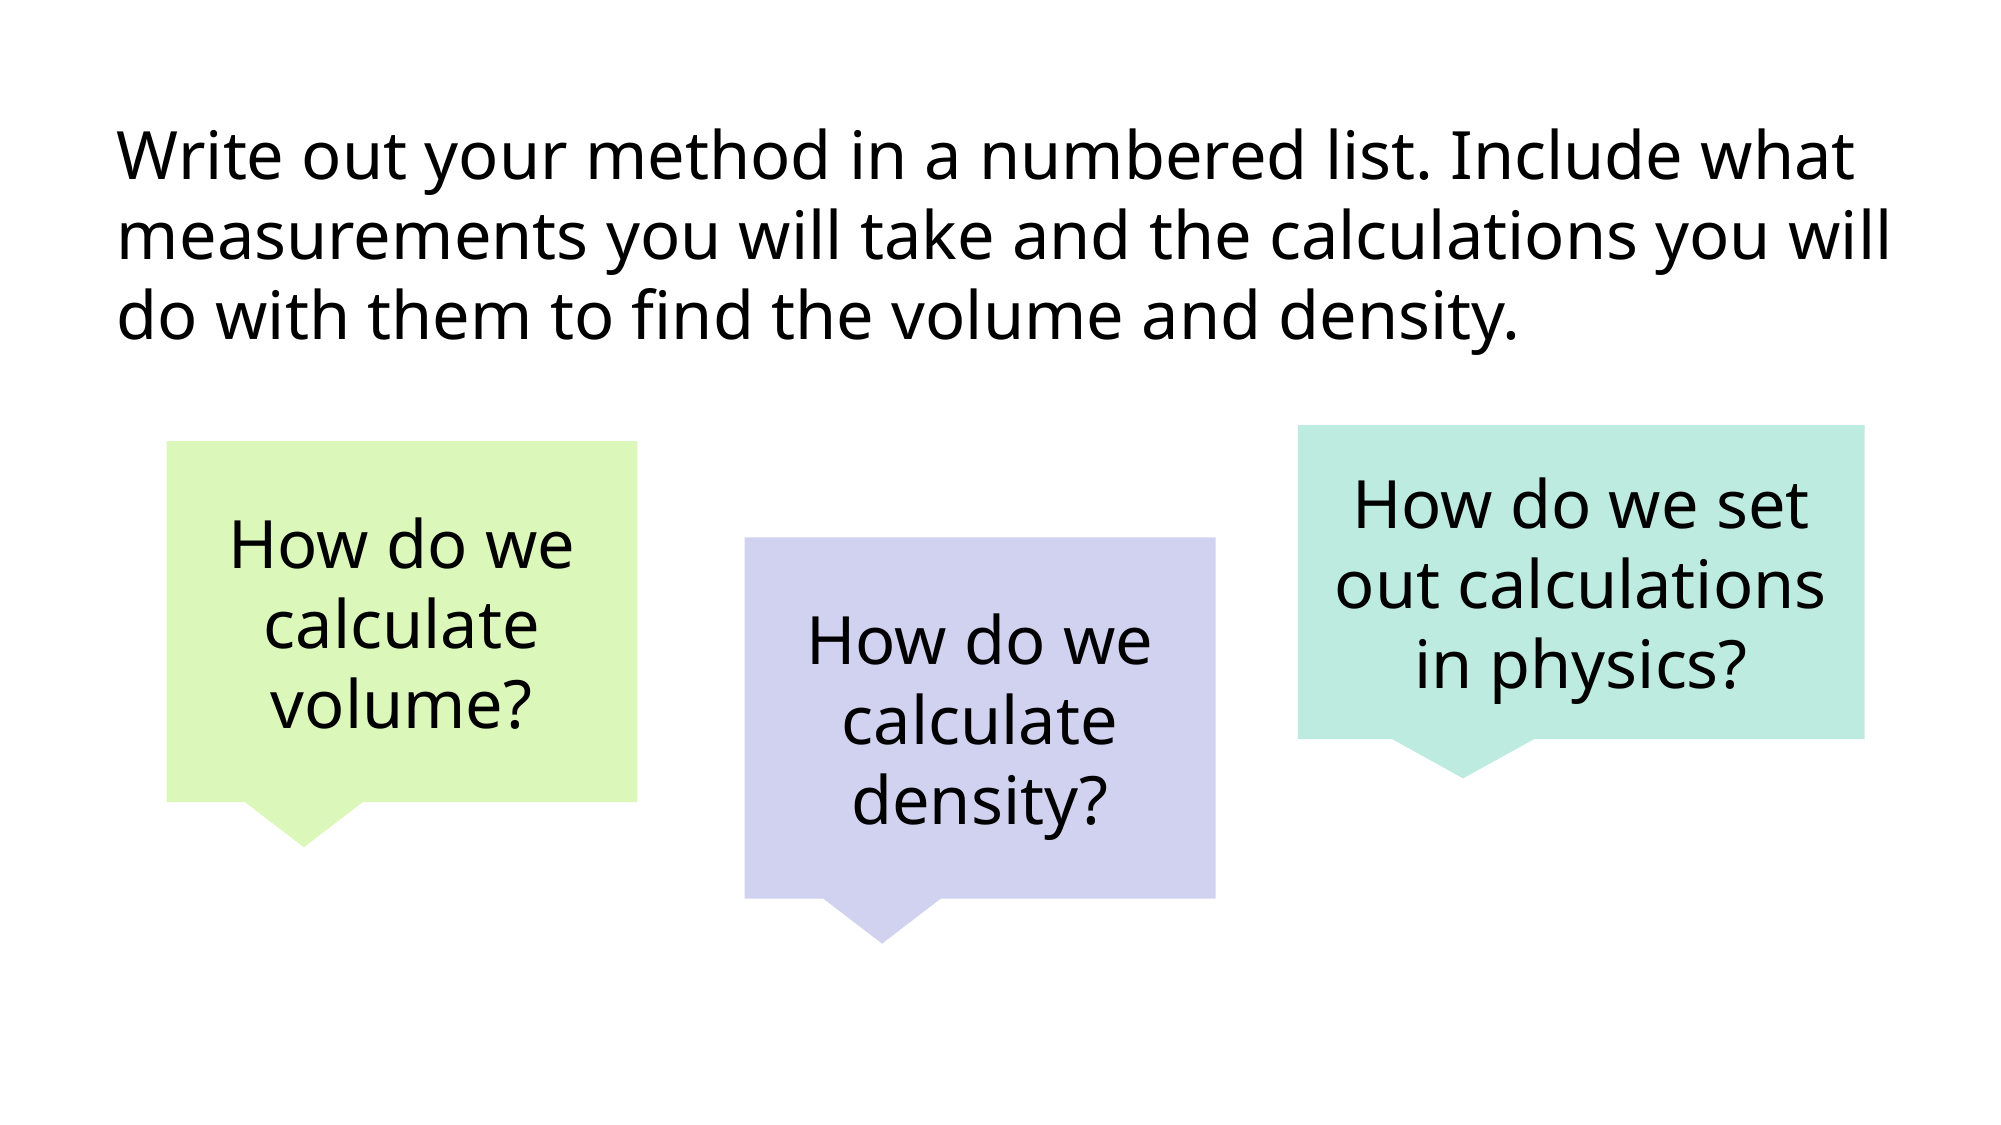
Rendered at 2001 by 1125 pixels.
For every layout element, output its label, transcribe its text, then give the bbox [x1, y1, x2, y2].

text_box How do we calculate volume? [166, 441, 638, 848]
text_box How do we calculate density? [744, 537, 1216, 944]
text_box How do we set out calculations in physics? [1297, 425, 1865, 779]
text_box Write out your method in a numbered list. Include what measurements you will take and the calculations you will do with them to find the volume and density. [102, 105, 1921, 360]
